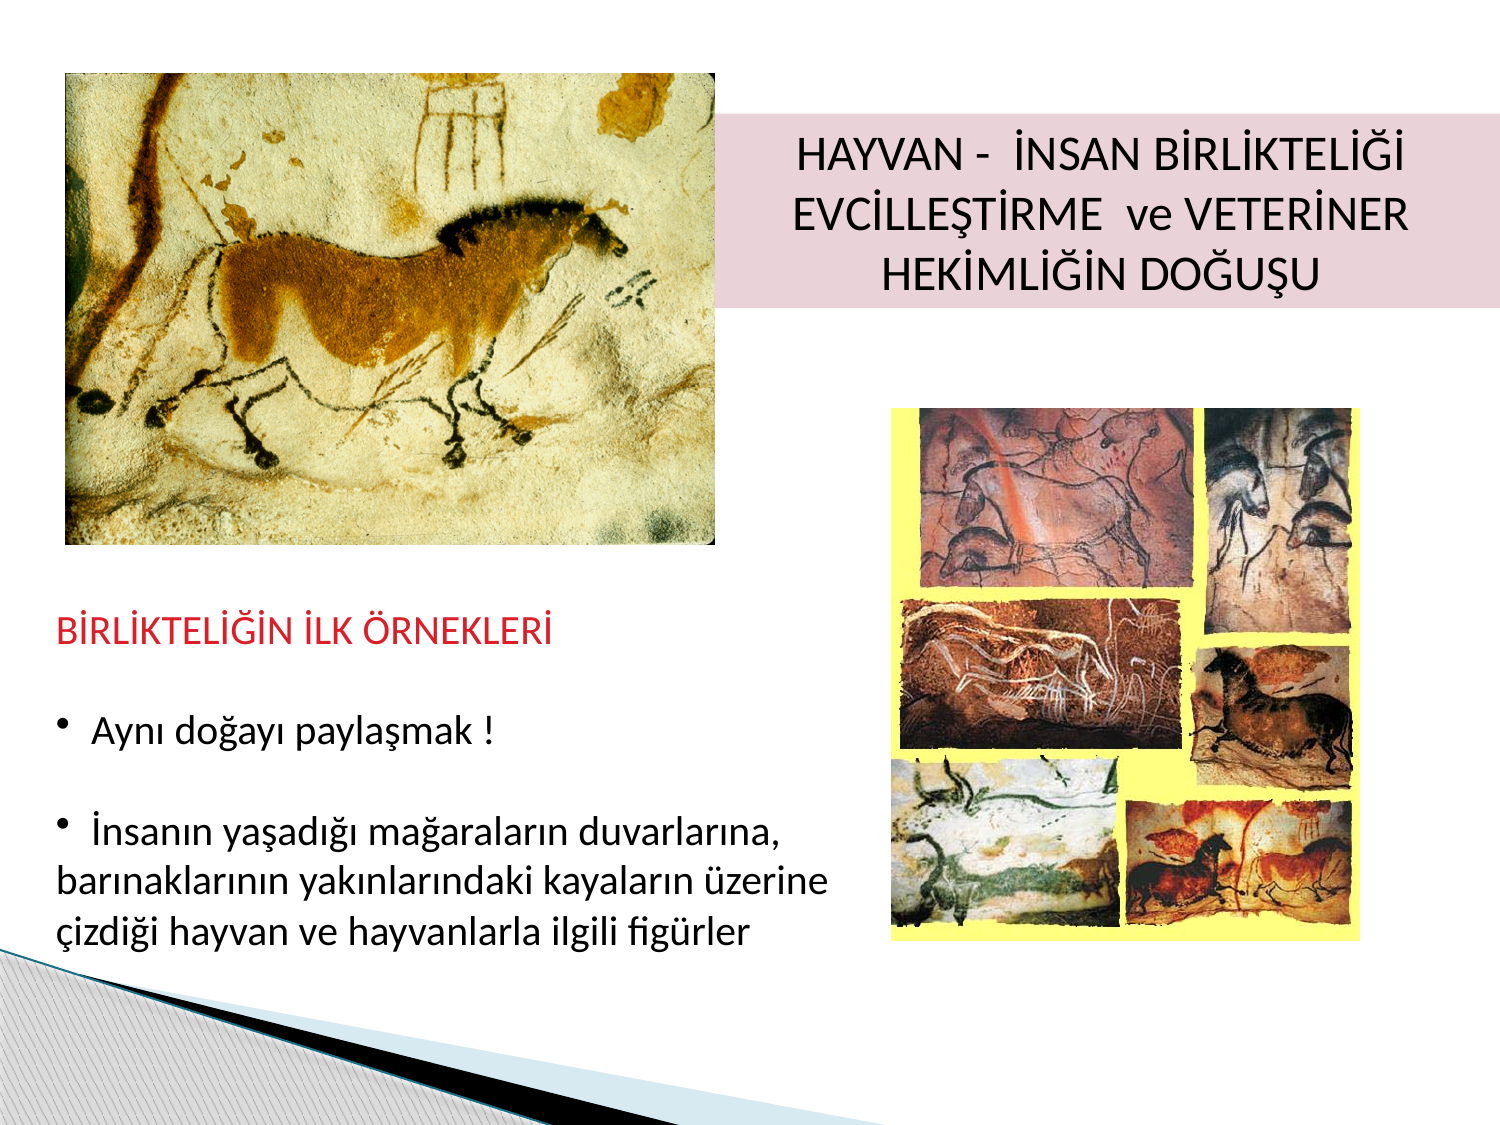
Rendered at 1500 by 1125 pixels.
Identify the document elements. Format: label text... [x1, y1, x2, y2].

text_box HAYVAN - İNSAN BİRLİKTELİĞİ EVCİLLEŞTİRME ve VETERİNER HEKİMLİĞİN DOĞUŞU [721, 113, 1500, 309]
picture [64, 72, 715, 545]
text_box BİRLİKTELİĞİN İLK ÖRNEKLERİ Aynı doğayı paylaşmak ! İnsanın yaşadığı mağaraların duvarlarına, barınaklarının yakınlarındaki kayaların üzerine çizdiği hayvan ve hayvanlarla ilgili figürler [41, 550, 1046, 961]
picture [891, 408, 1361, 941]
